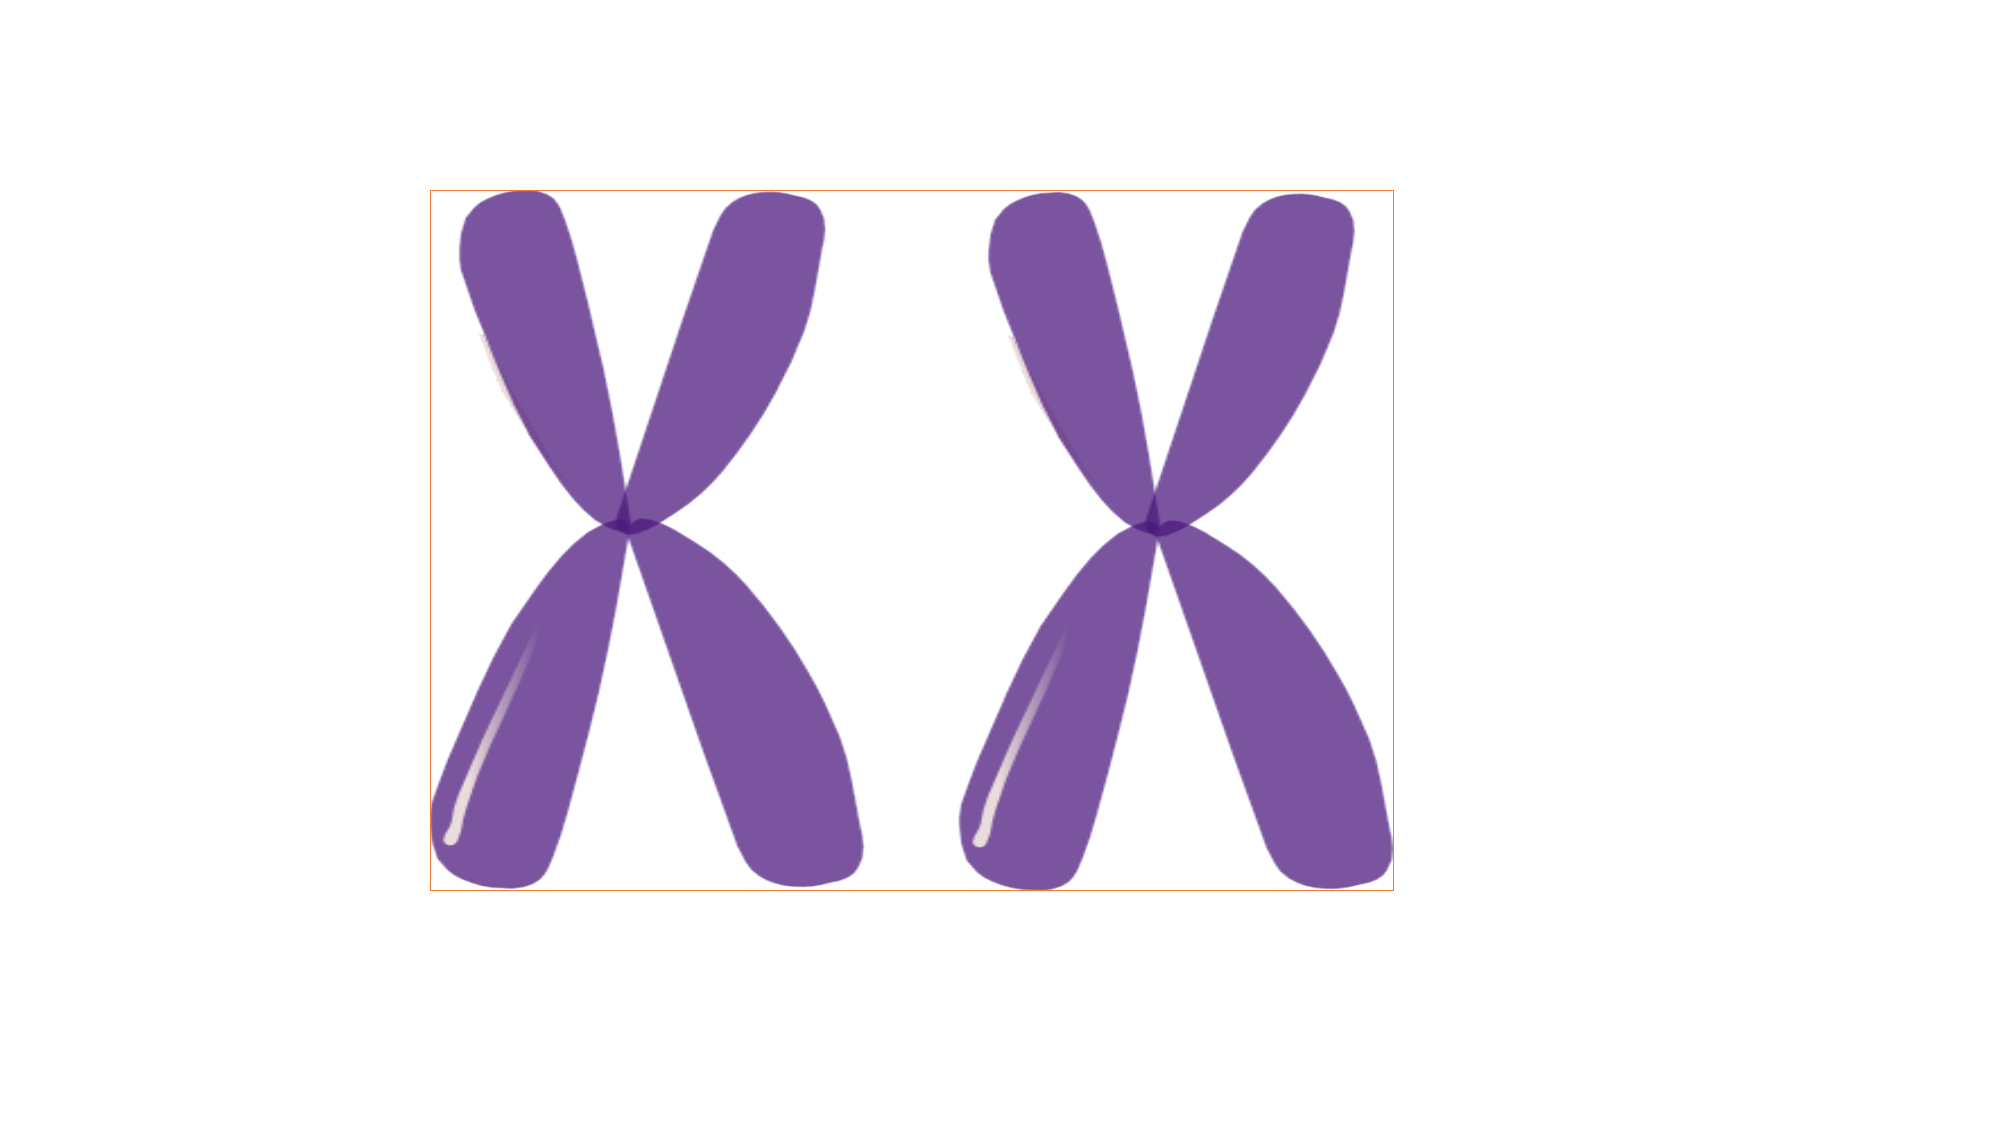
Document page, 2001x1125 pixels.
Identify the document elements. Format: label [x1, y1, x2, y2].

picture [430, 190, 1394, 891]
